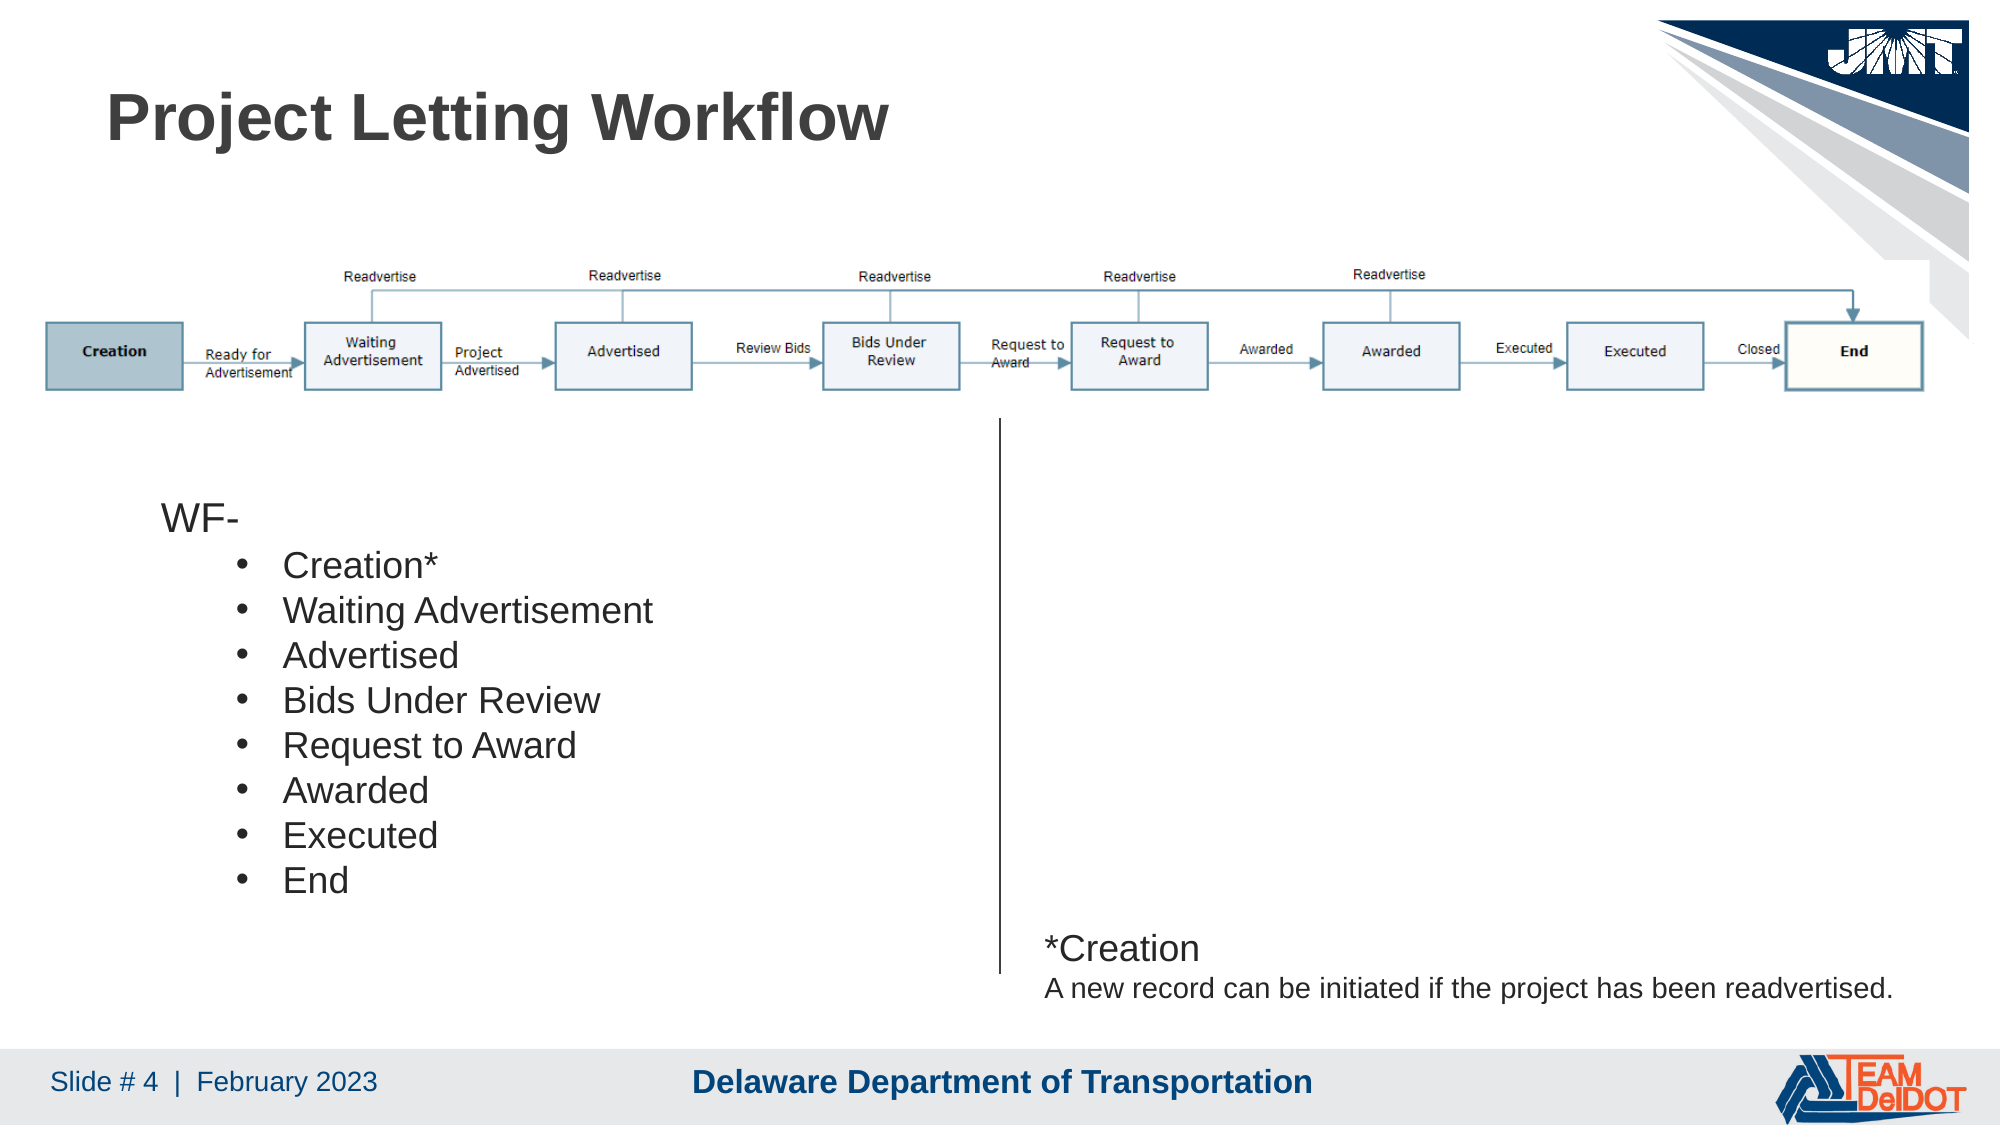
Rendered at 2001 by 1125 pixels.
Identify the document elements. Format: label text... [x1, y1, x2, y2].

picture [1822, 23, 1967, 79]
list Project Letting Workflow [95, 43, 1788, 194]
picture [1775, 1054, 1967, 1125]
text_box WF- Creation* Waiting Advertisement Advertised Bids Under Review Request to Award Awarded Executed End [145, 458, 926, 1014]
text_box *Creation A new record can be initiated if the project has been readvertised. [954, 916, 1951, 1072]
picture [38, 260, 1930, 418]
